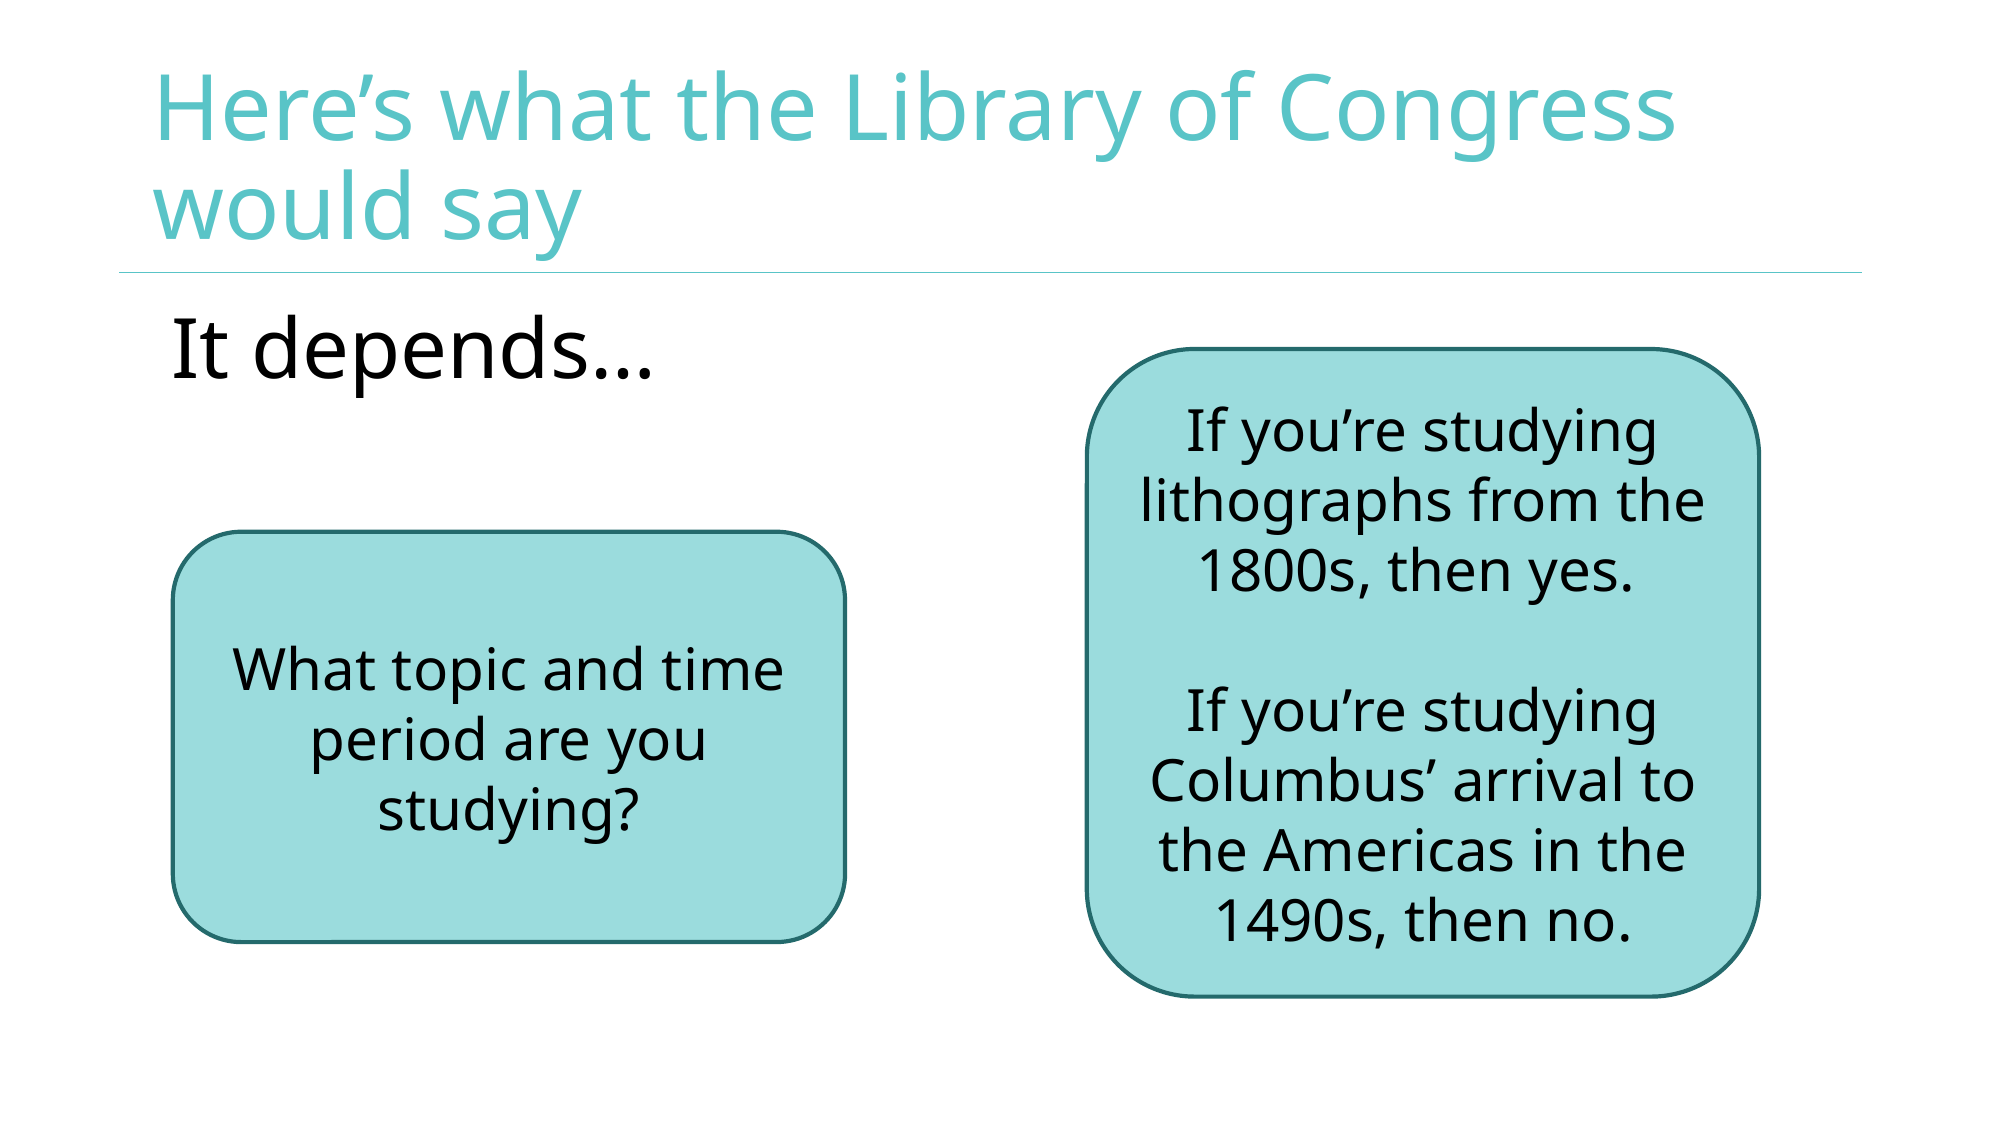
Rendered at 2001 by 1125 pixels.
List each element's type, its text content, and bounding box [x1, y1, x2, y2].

title Here’s what the Library of Congress would say [137, 51, 1863, 270]
text_box What topic and time period are you studying? [170, 529, 848, 945]
text_box If you’re studying lithographs from the 1800s, then yes. If you’re studying Columbus’ arrival to the Americas in the 1490s, then no. [1084, 346, 1762, 999]
list It depends… [137, 299, 1863, 1014]
